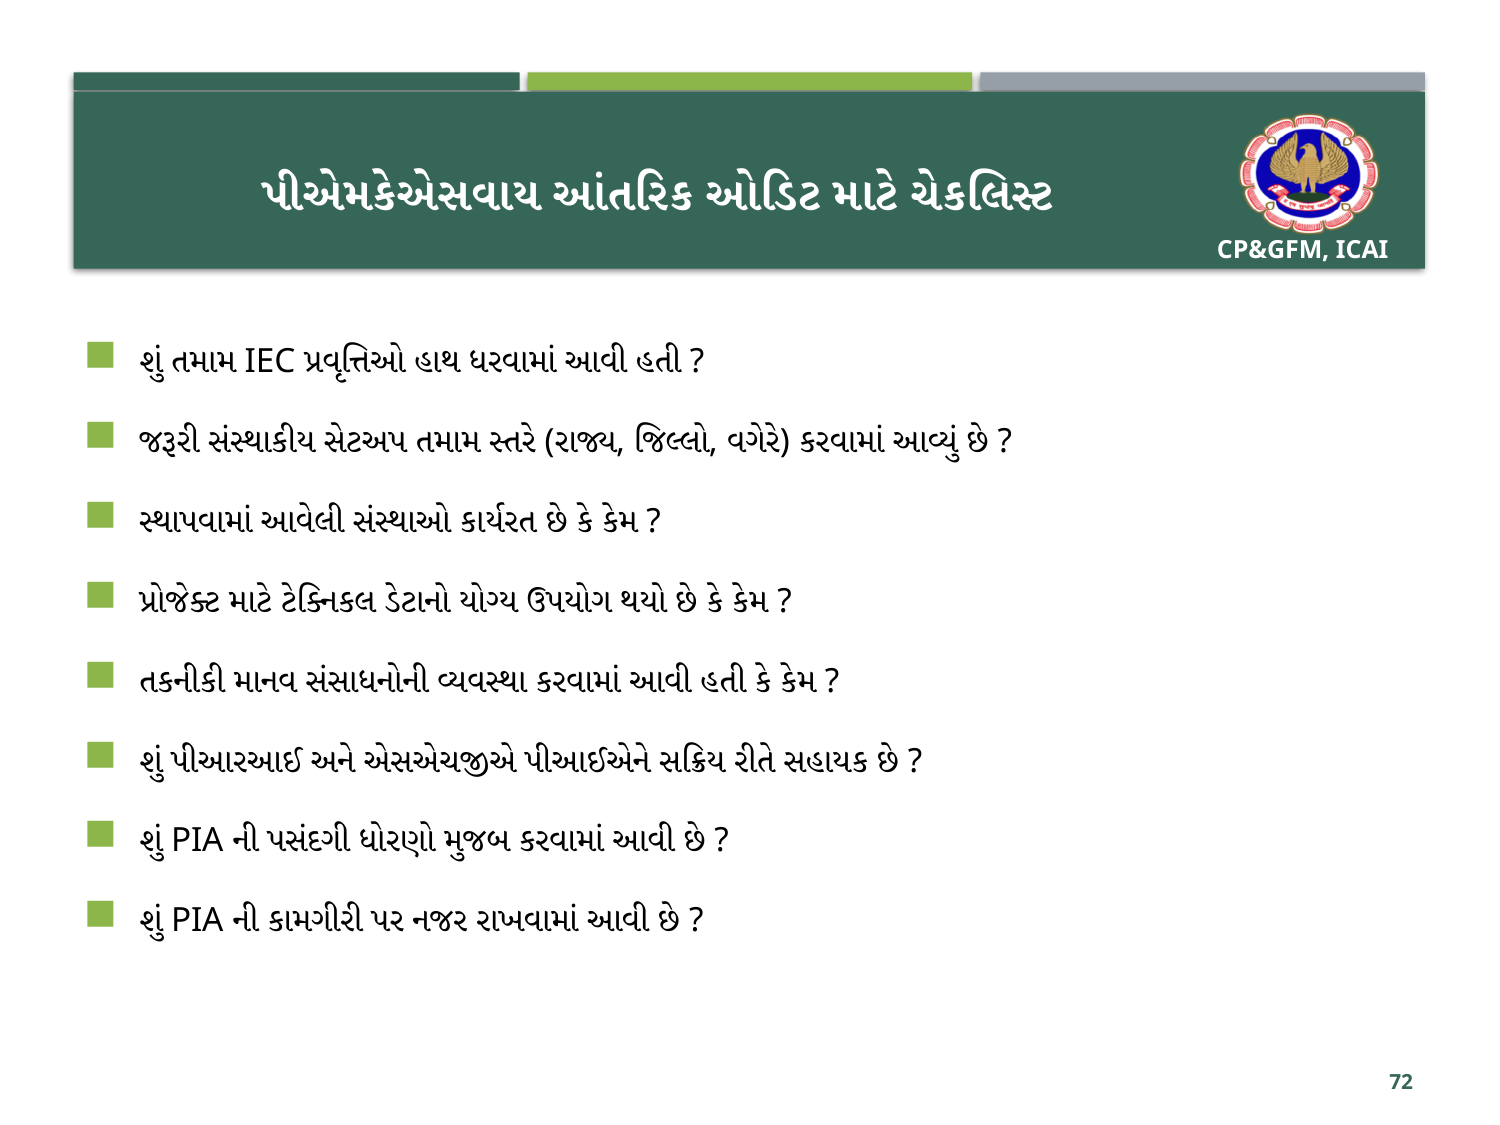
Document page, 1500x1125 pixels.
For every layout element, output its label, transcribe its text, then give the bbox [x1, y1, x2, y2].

title પીએમકેએસવાય આંતરિક ઓડિટ માટે ચેકલિસ્ટ [73, 92, 1243, 264]
picture [1243, 102, 1389, 234]
list શું તમામ IEC પ્રવૃત્તિઓ હાથ ધરવામાં આવી હતી ? જરૂરી સંસ્થાકીય સેટઅપ તમામ સ્તરે (રાજ્ય, જિલ્લો, વગેરે) કરવામાં આવ્યું છે ? સ્થાપવામાં આવેલી સંસ્થાઓ કાર્યરત છે કે કેમ ? પ્રોજેક્ટ માટે ટેક્નિકલ ડેટાનો યોગ્ય ઉપયોગ થયો છે કે કેમ ? તકનીકી માનવ સંસાધનોની વ્યવસ્થા કરવામાં આવી હતી કે કેમ ? શું પીઆરઆઈ અને એસએચજીએ પીઆઈએને સક્રિય રીતે સહાયક છે ? શું PIA ની પસંદગી ધોરણો મુજબ કરવામાં આવી છે ? શું PIA ની કામગીરી પર નજર રાખવામાં આવી છે ? [73, 284, 1460, 991]
slide_number 72 [1301, 1053, 1428, 1113]
